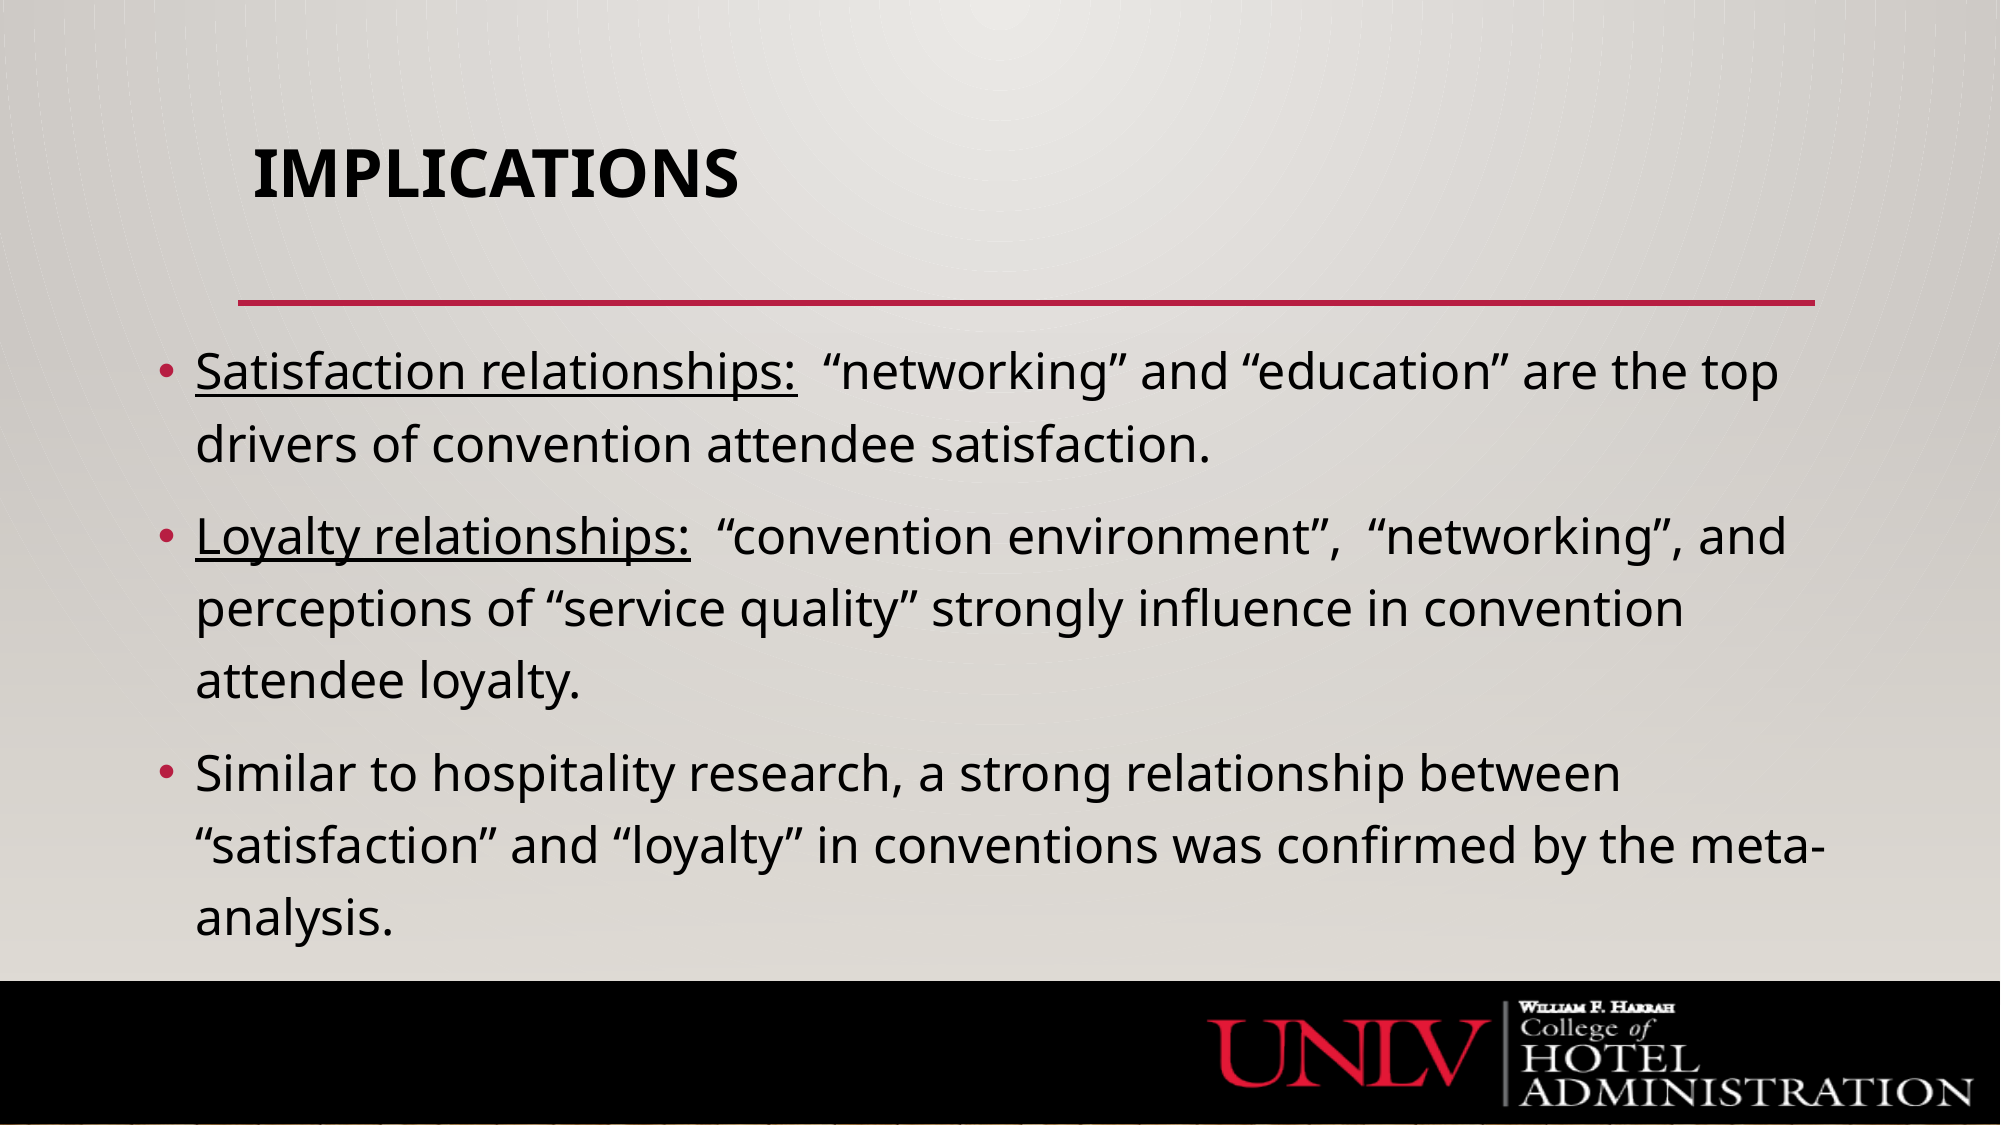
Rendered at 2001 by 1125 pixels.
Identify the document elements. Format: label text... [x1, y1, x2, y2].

text_box [0, 981, 2000, 1124]
title Implications [238, 131, 1814, 305]
list Satisfaction relationships: “networking” and “education” are the top drivers of convention attendee satisfaction. Loyalty relationships: “convention environment”, “networking”, and perceptions of “service quality” strongly influence in convention attendee loyalty. Similar to hospitality research, a strong relationship between “satisfaction” and “loyalty” in conventions was confirmed by the meta-analysis. [142, 320, 1911, 956]
picture [0, 982, 2000, 1125]
